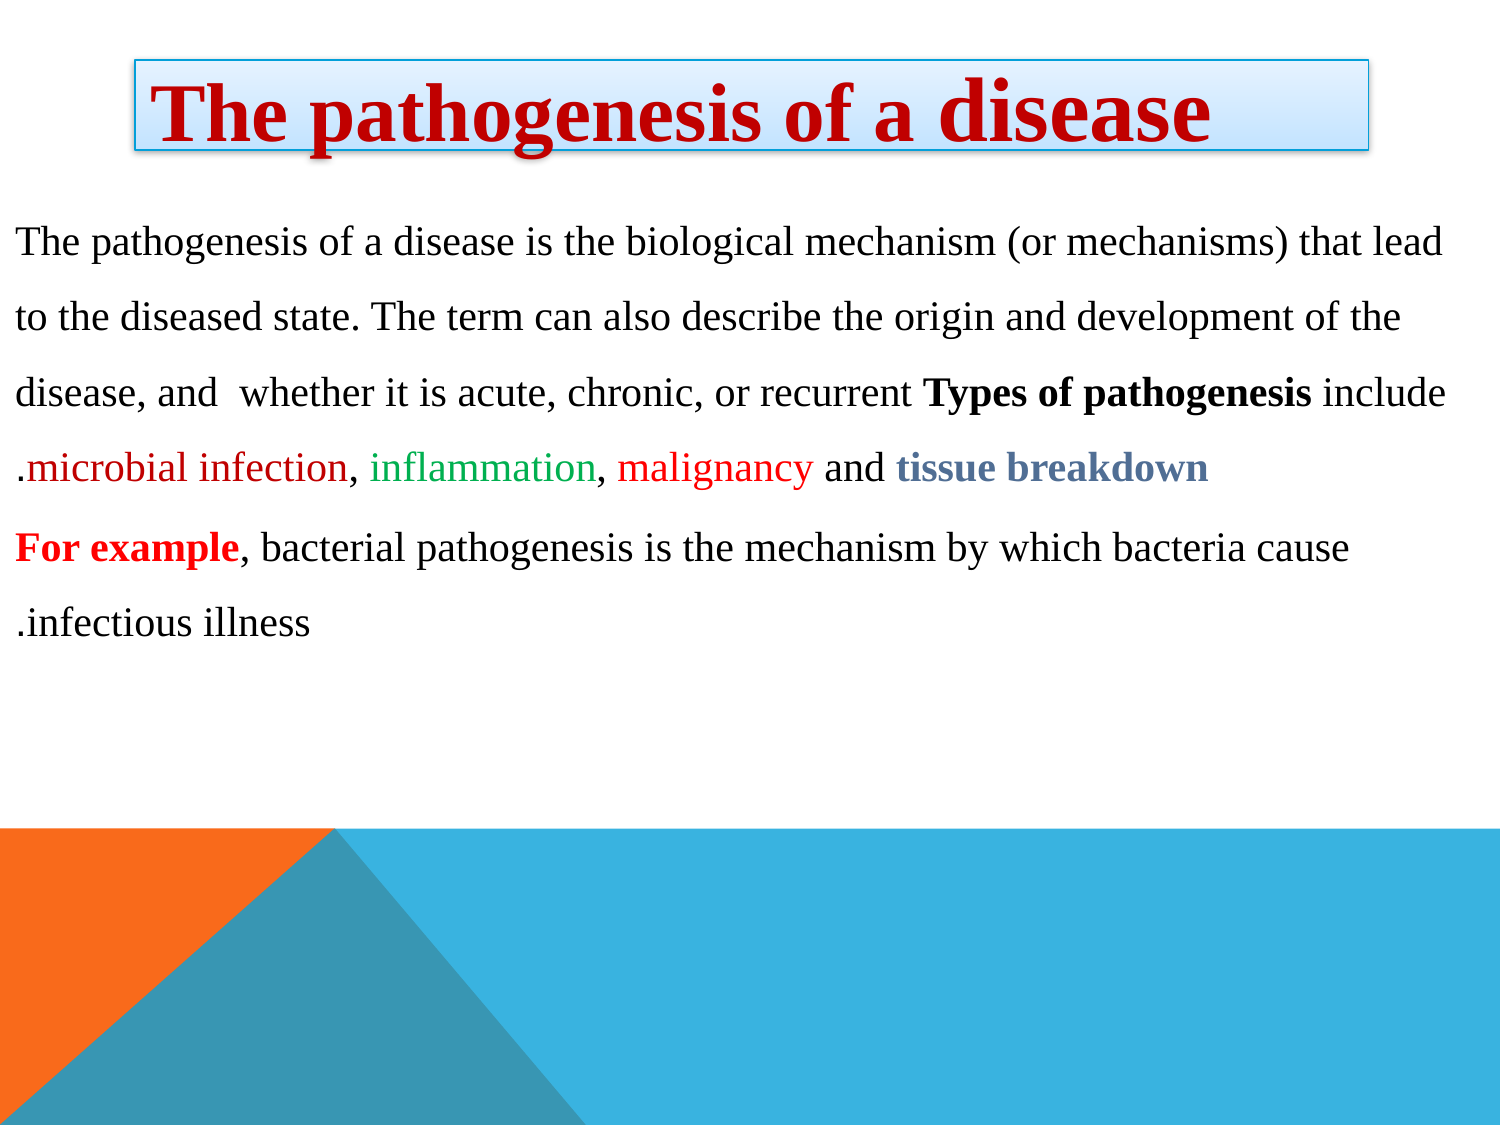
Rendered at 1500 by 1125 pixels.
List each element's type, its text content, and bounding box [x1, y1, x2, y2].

title The pathogenesis of a disease [134, 59, 1369, 151]
list The pathogenesis of a disease is the biological mechanism (or mechanisms) that lead to the diseased state. The term can also describe the origin and development of the disease, and whether it is acute, chronic, or recurrent Types of pathogenesis include microbial infection, inflammation, malignancy and tissue breakdown. For example, bacterial pathogenesis is the mechanism by which bacteria cause infectious illness. [0, 180, 1475, 768]
